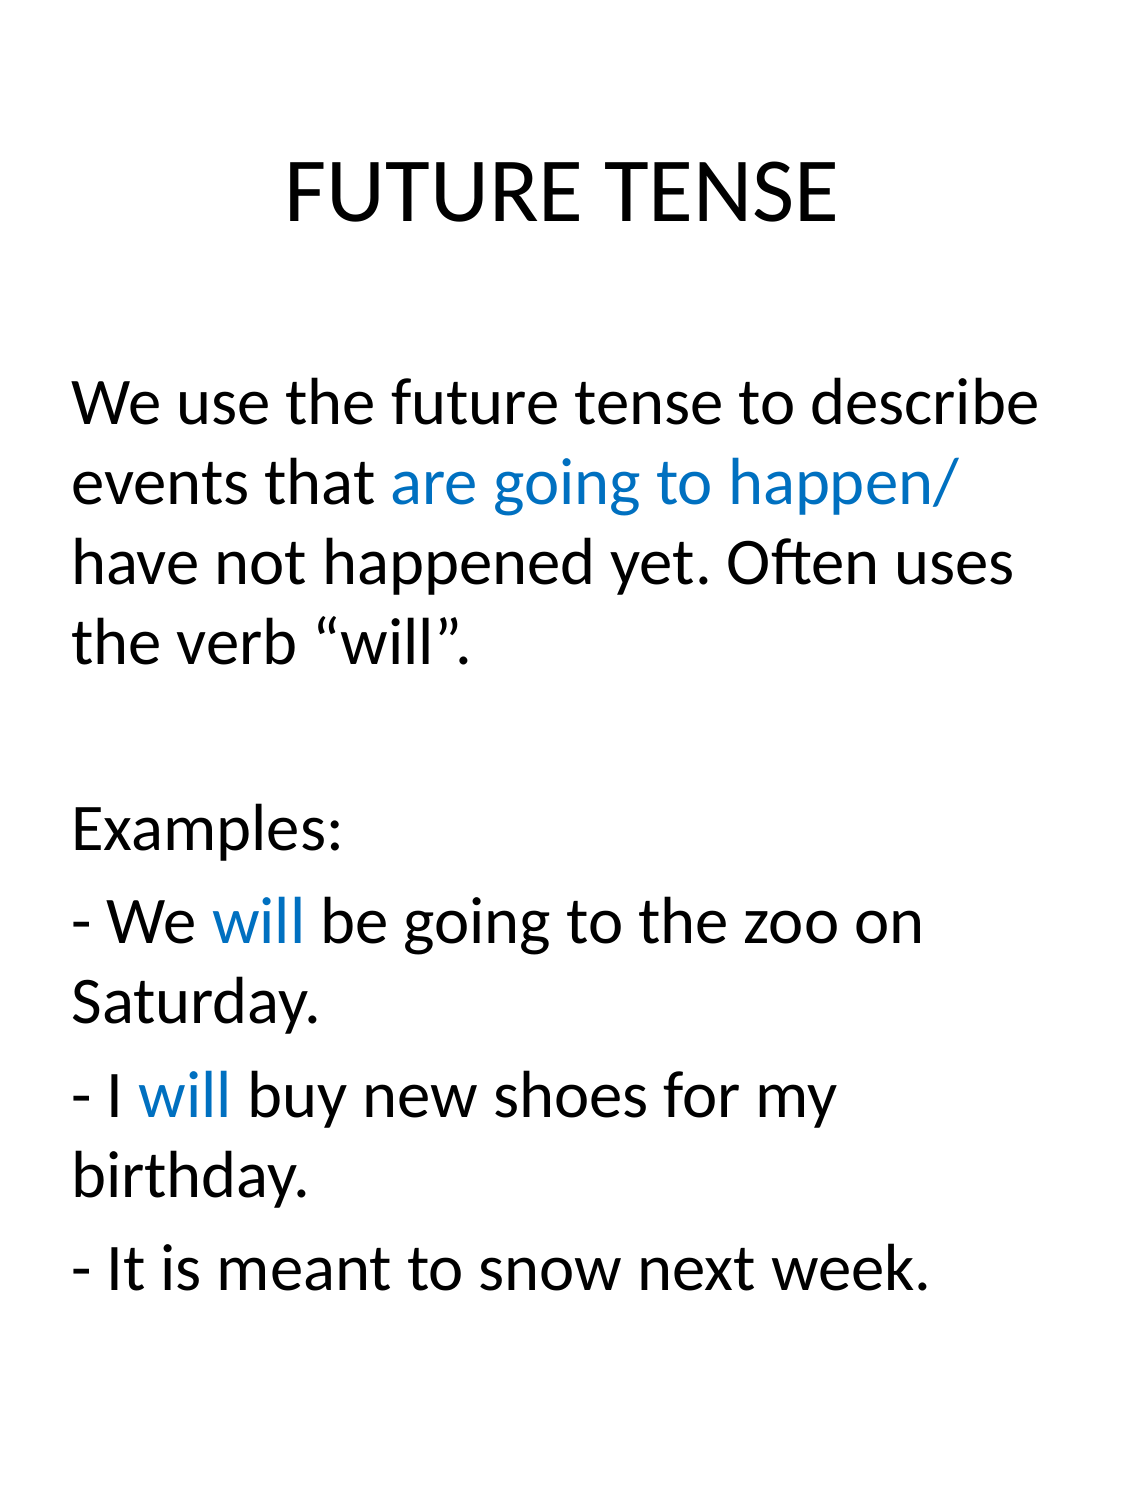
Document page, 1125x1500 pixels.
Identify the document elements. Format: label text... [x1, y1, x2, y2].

title FUTURE TENSE [56, 60, 1069, 310]
list We use the future tense to describe events that are going to happen/ have not happened yet. Often uses the verb “will”. Examples: - We will be going to the zoo on Saturday. - I will buy new shoes for my birthday. - It is meant to snow next week. [56, 350, 1069, 1340]
